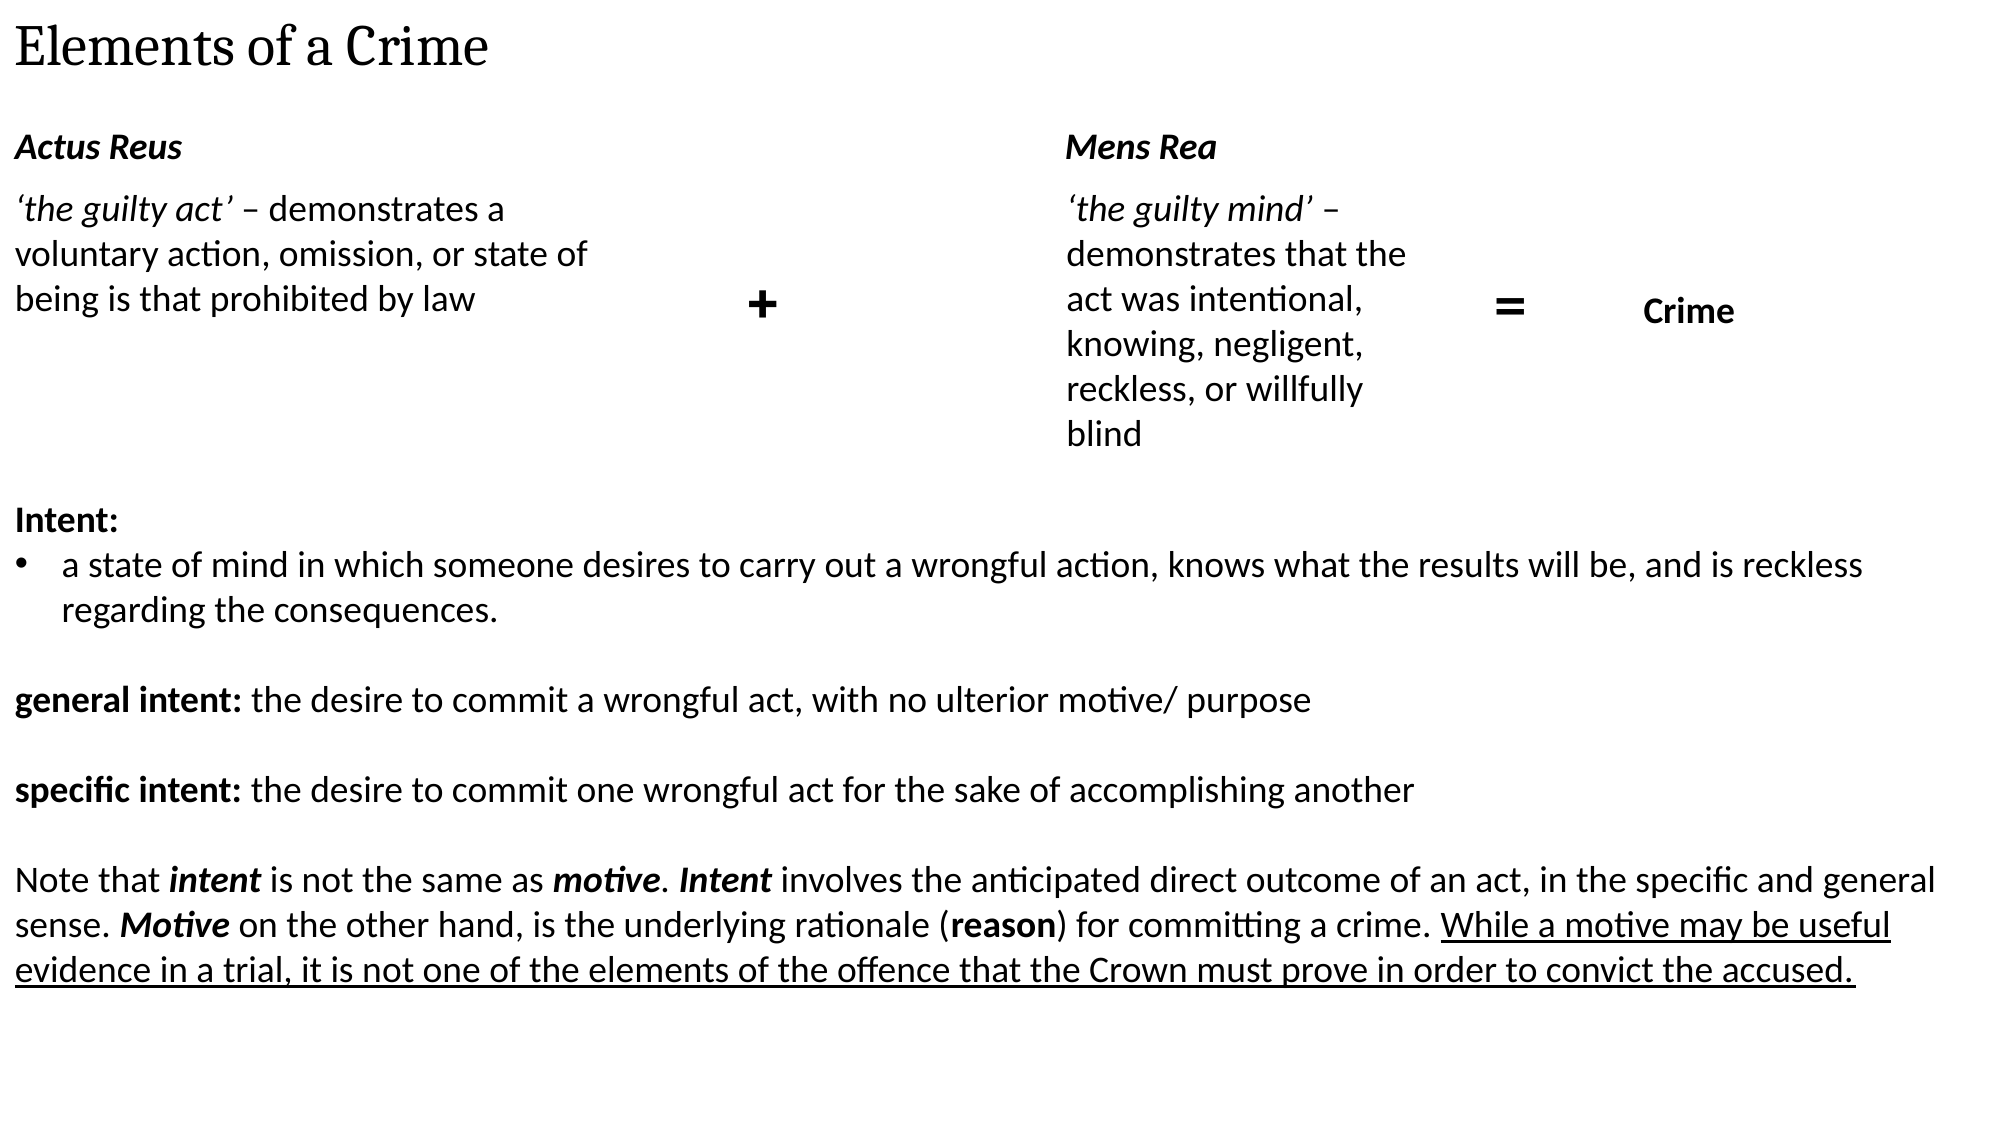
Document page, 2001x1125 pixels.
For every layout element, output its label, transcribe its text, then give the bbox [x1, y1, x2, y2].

text_box ‘the guilty act’ – demonstrates a voluntary action, omission, or state of being is that prohibited by law [0, 176, 614, 327]
text_box ‘the guilty mind’ – demonstrates that the act was intentional, knowing, negligent, reckless, or willfully blind [1051, 176, 1463, 462]
text_box Intent: a state of mind in which someone desires to carry out a wrongful action, knows what the results will be, and is reckless regarding the consequences. general intent: the desire to commit a wrongful act, with no ulterior motive/ purpose specific intent: the desire to commit one wrongful act for the sake of accomplishing another Note that intent is not the same as motive. Intent involves the anticipated direct outcome of an act, in the specific and general sense. Motive on the other hand, is the underlying rationale (reason) for committing a crime. While a motive may be useful evidence in a trial, it is not one of the elements of the offence that the Crown must prove in order to convict the accused. [0, 487, 2000, 998]
text_box Elements of a Crime Actus Reus Mens Rea + = Crime [0, 0, 1750, 345]
